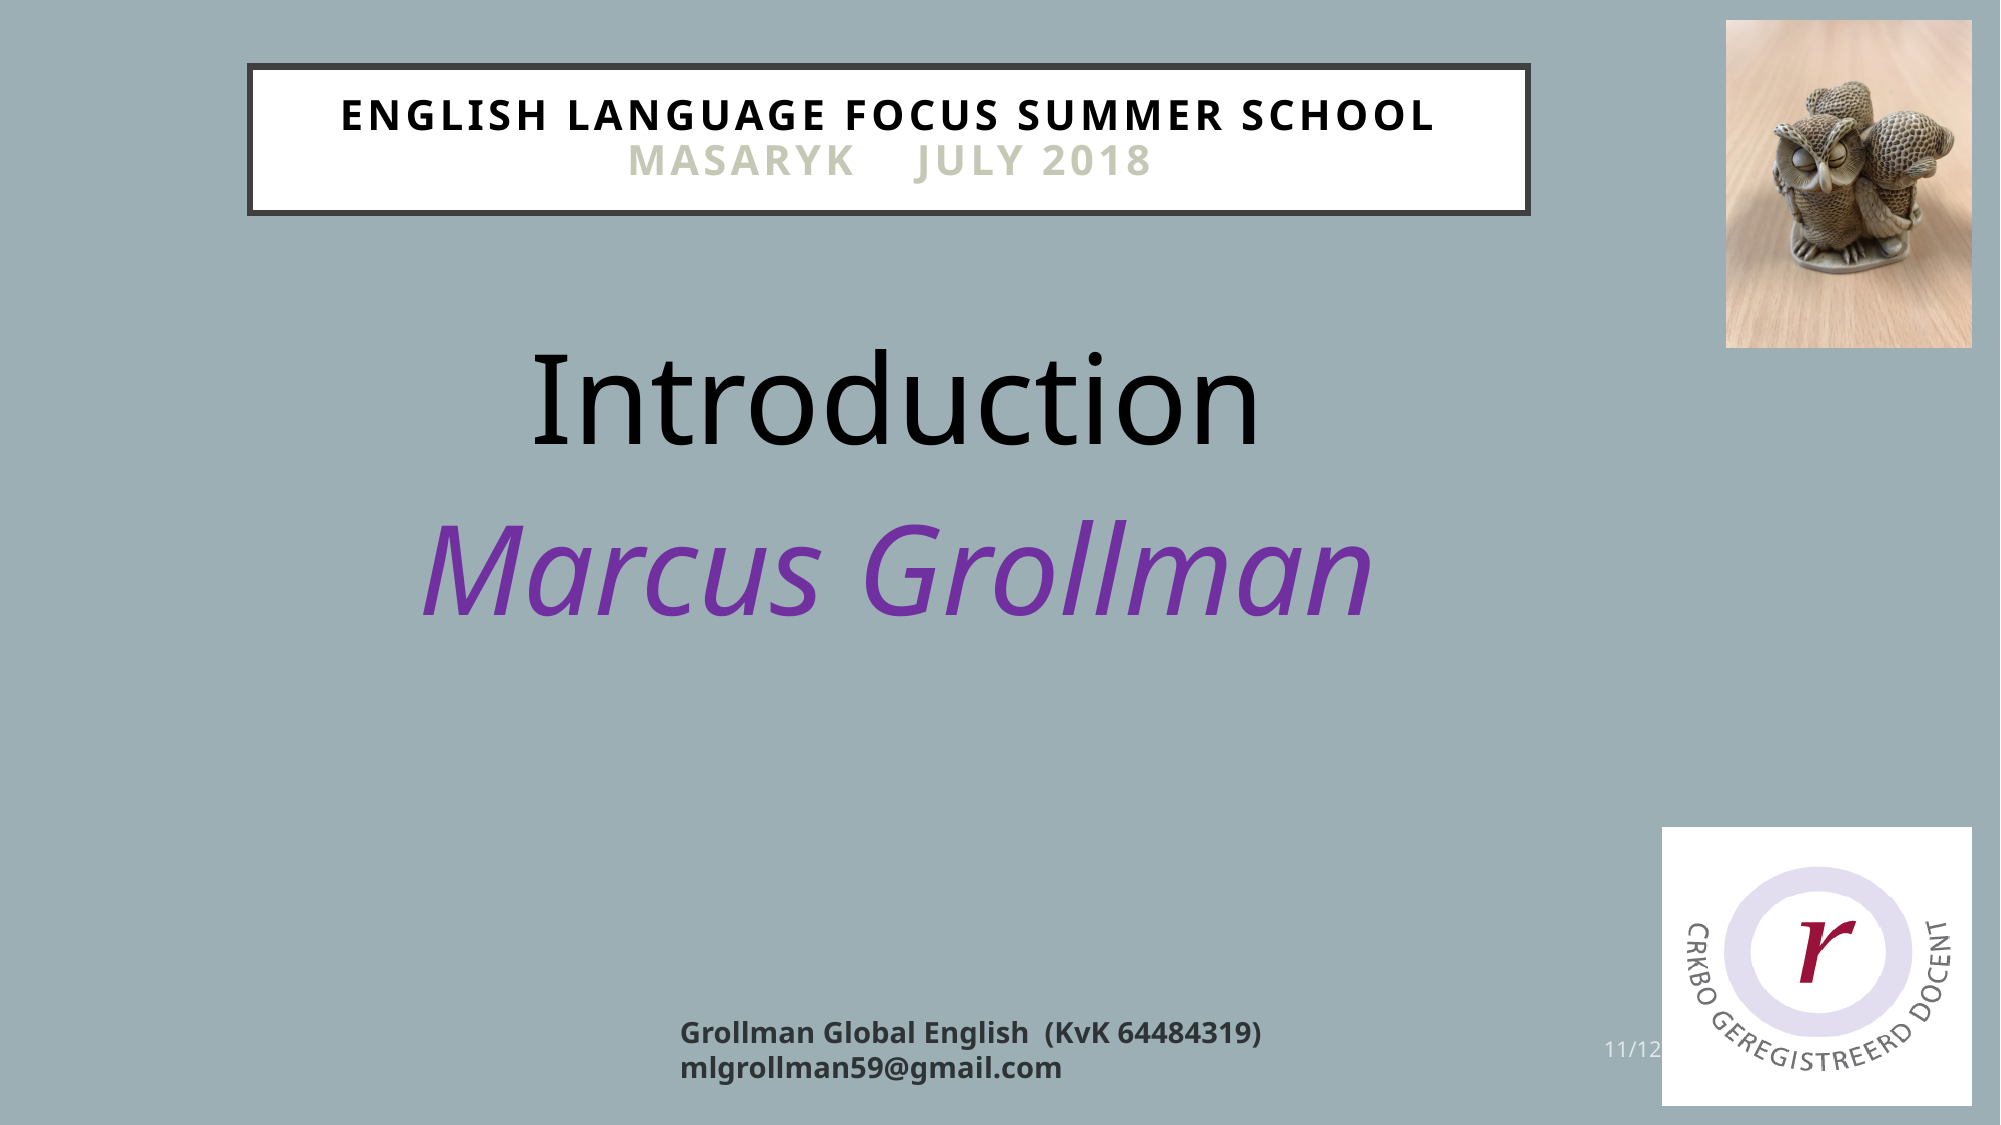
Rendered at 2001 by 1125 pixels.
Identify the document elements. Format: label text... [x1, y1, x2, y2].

footer Grollman Global English (KvK 64484319) mlgrollman59@gmail.com [664, 1023, 1662, 1076]
title English Language Focus Summer School Masaryk July 2018 [247, 63, 1531, 216]
subtitle Introduction Marcus Grollman [249, 312, 1547, 698]
picture [1726, 20, 1972, 348]
picture [1662, 827, 1972, 1106]
